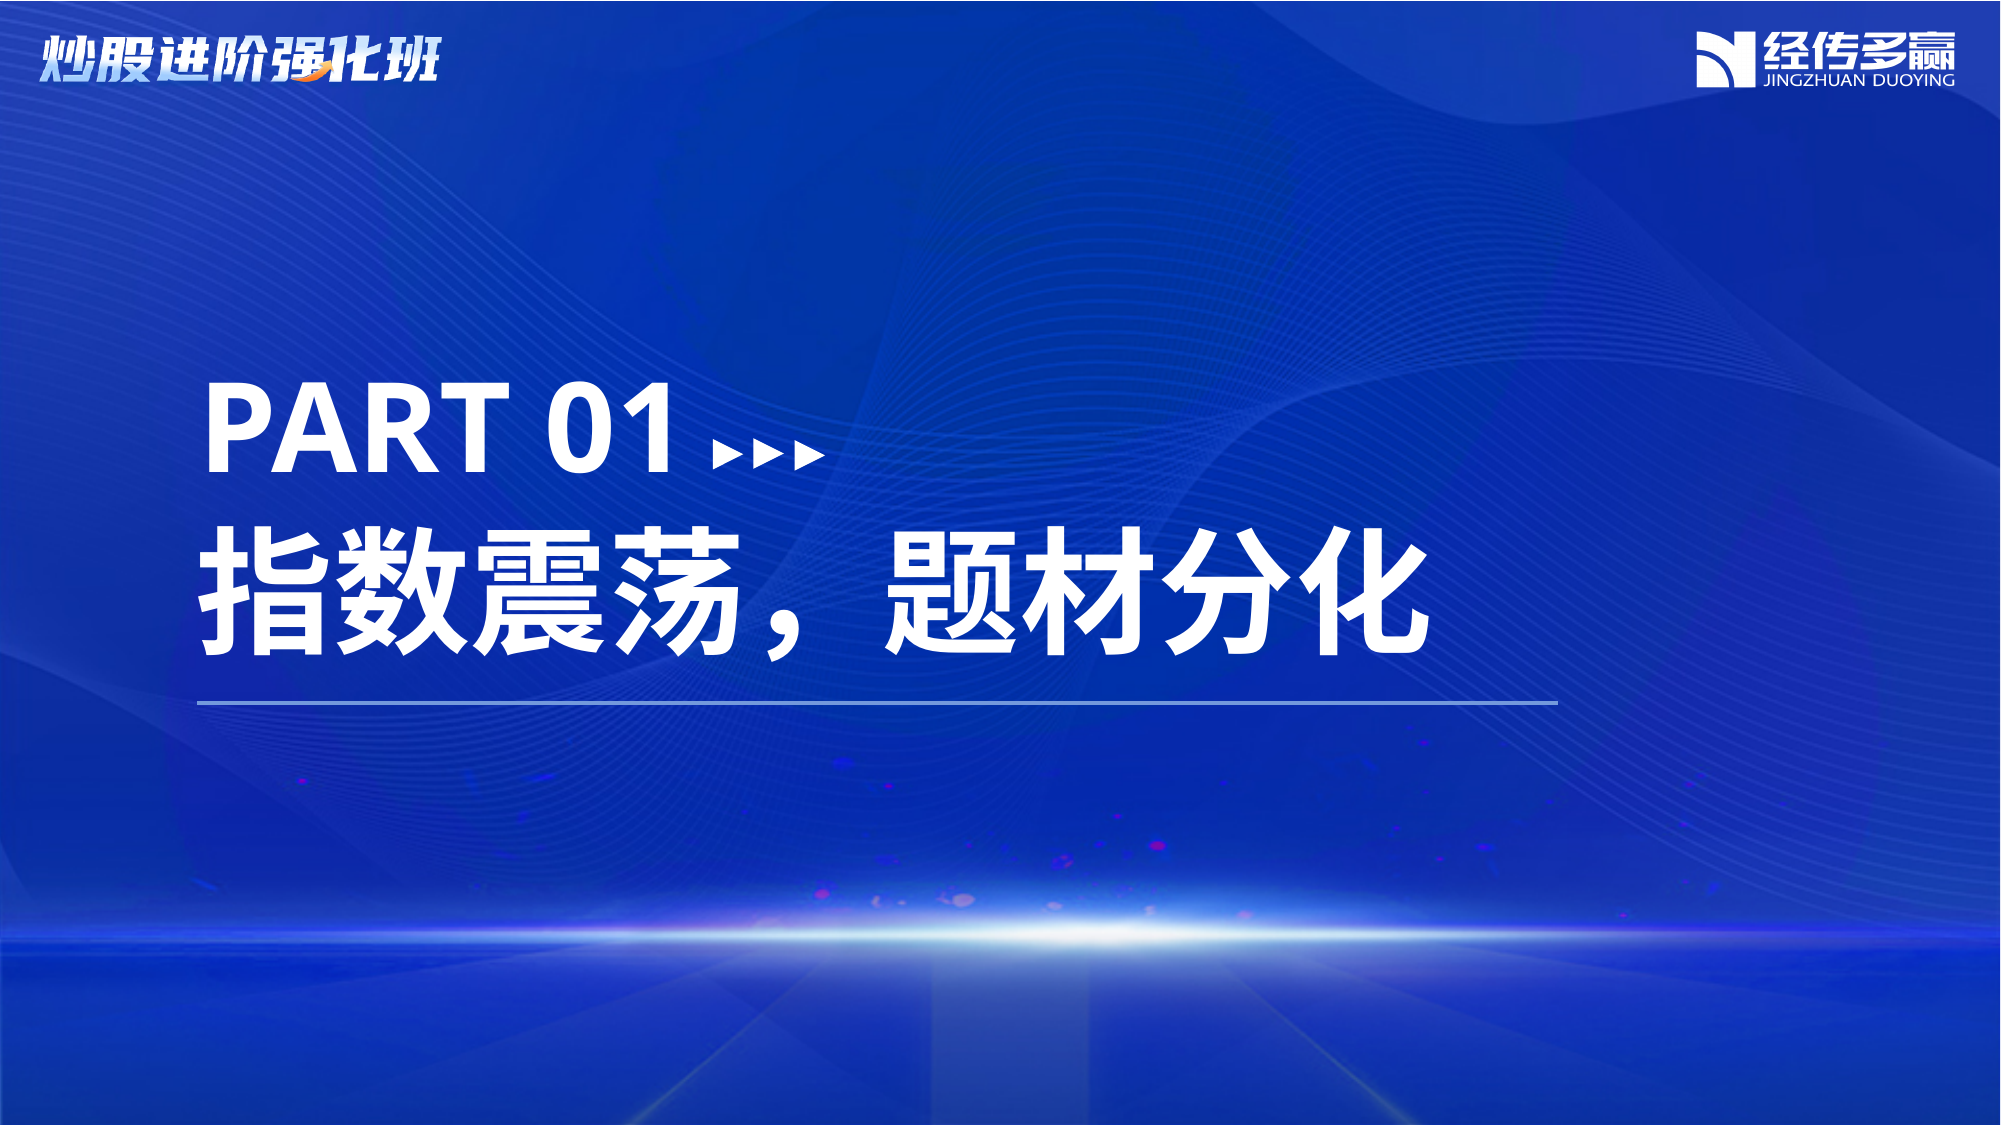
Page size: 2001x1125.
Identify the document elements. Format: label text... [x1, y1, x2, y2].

picture [0, 1, 2001, 1125]
text_box 指数震荡，题材分化 [181, 498, 1796, 679]
text_box PART 01 [181, 339, 706, 498]
